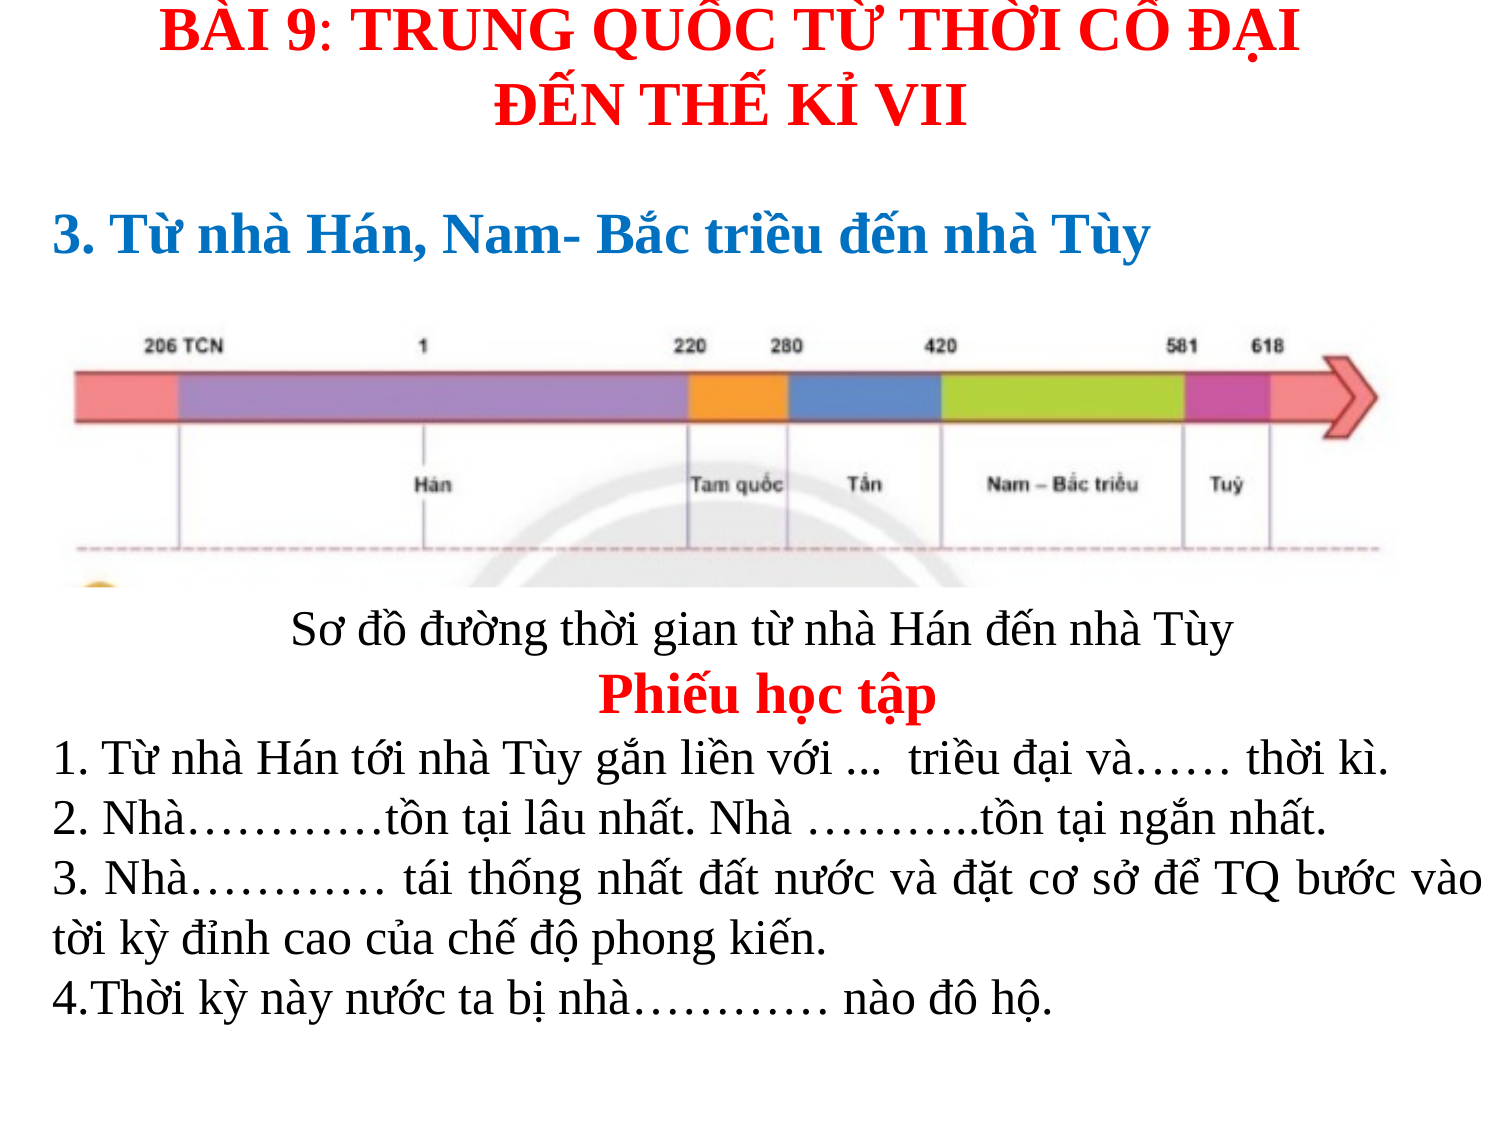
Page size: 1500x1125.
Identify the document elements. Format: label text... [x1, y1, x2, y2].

text_box 3. Từ nhà Hán, Nam- Bắc triều đến nhà Tùy [37, 187, 1450, 271]
text_box Sơ đồ đường thời gian từ nhà Hán đến nhà Tùy Phiếu học tập 1. Từ nhà Hán tới nhà Tùy gắn liền với ... triều đại và…… thời kì. 2. Nhà…………tồn tại lâu nhất. Nhà ………..tồn tại ngắn nhất. 3. Nhà………… tái thống nhất đất nước và đặt cơ sở để TQ bước vào tời kỳ đỉnh cao của chế độ phong kiến. 4.Thời kỳ này nước ta bị nhà………… nào đô hộ. [37, 736, 1500, 1078]
picture [0, 273, 1500, 729]
title BÀI 9: TRUNG QUỐC TỪ THỜI CỔ ĐẠI ĐẾN THẾ KỈ VII [0, 0, 1463, 125]
